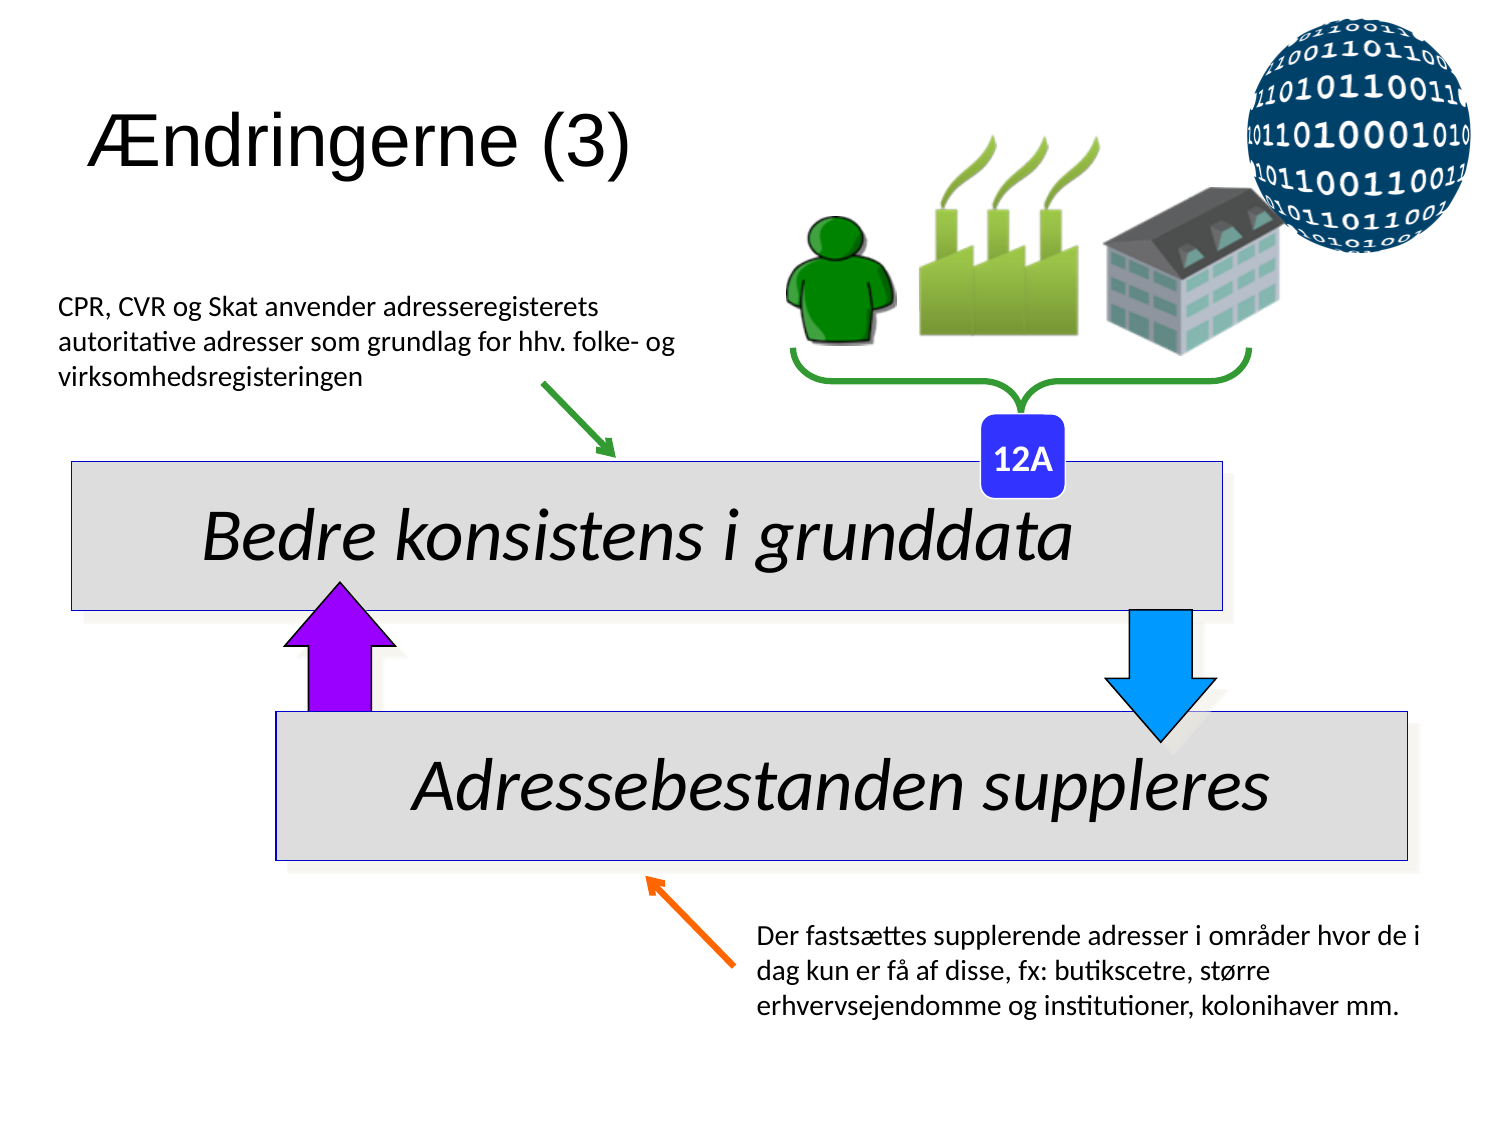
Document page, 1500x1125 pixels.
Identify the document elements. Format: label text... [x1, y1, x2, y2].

picture [1246, 18, 1472, 253]
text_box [43, 134, 1286, 611]
text_box Ændringerne (3) [71, 84, 1045, 132]
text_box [275, 581, 1442, 1085]
